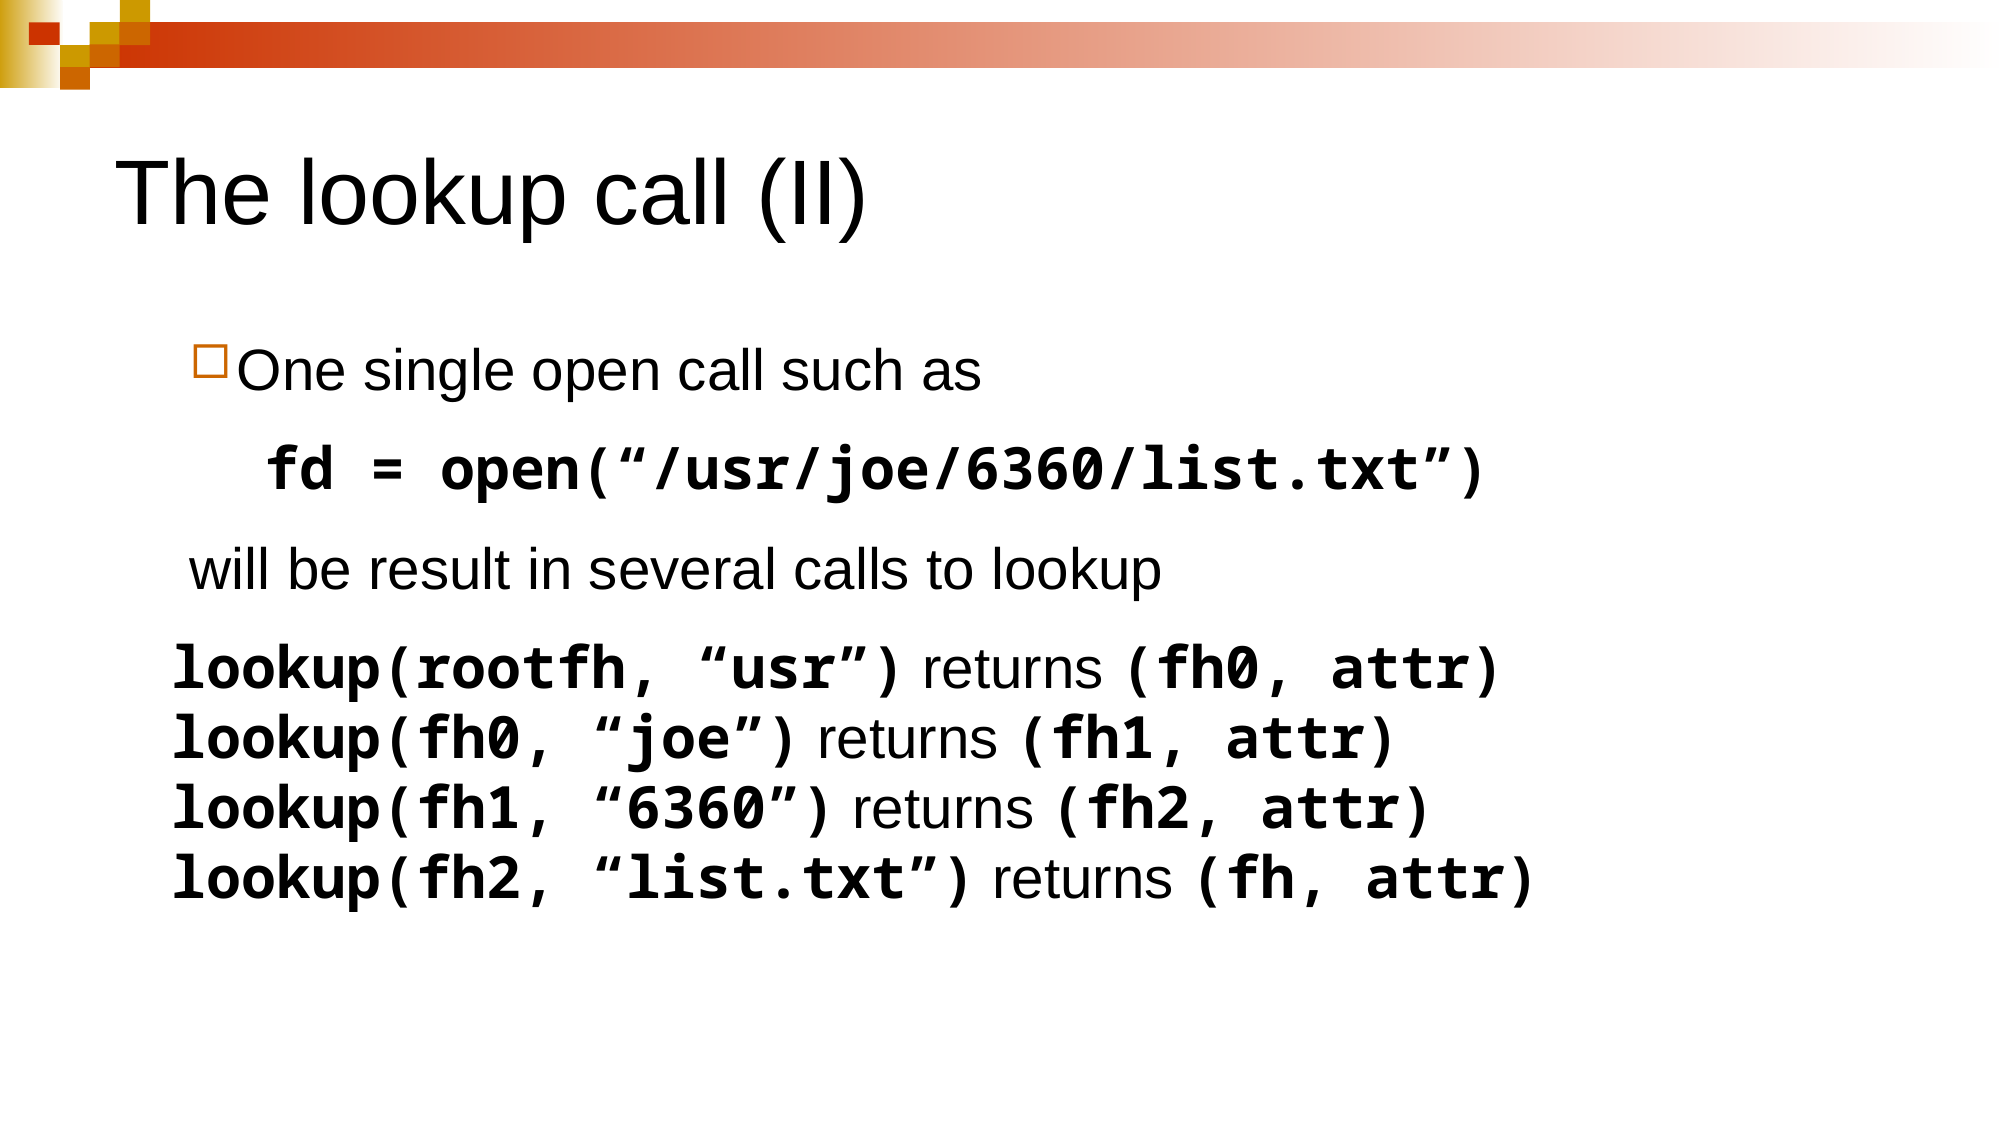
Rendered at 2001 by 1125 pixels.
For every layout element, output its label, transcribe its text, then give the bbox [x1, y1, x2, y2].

list One single open call such as fd = open(“/usr/joe/6360/list.txt”) will be result in several calls to lookup lookup(rootfh, “usr”) returns (fh0, attr) lookup(fh0, “joe”) returns (fh1, attr) lookup(fh1, “6360”) returns (fh2, attr) lookup(fh2, “list.txt”) returns (fh, attr) [99, 324, 1900, 963]
title The lookup call (II) [99, 75, 1900, 300]
